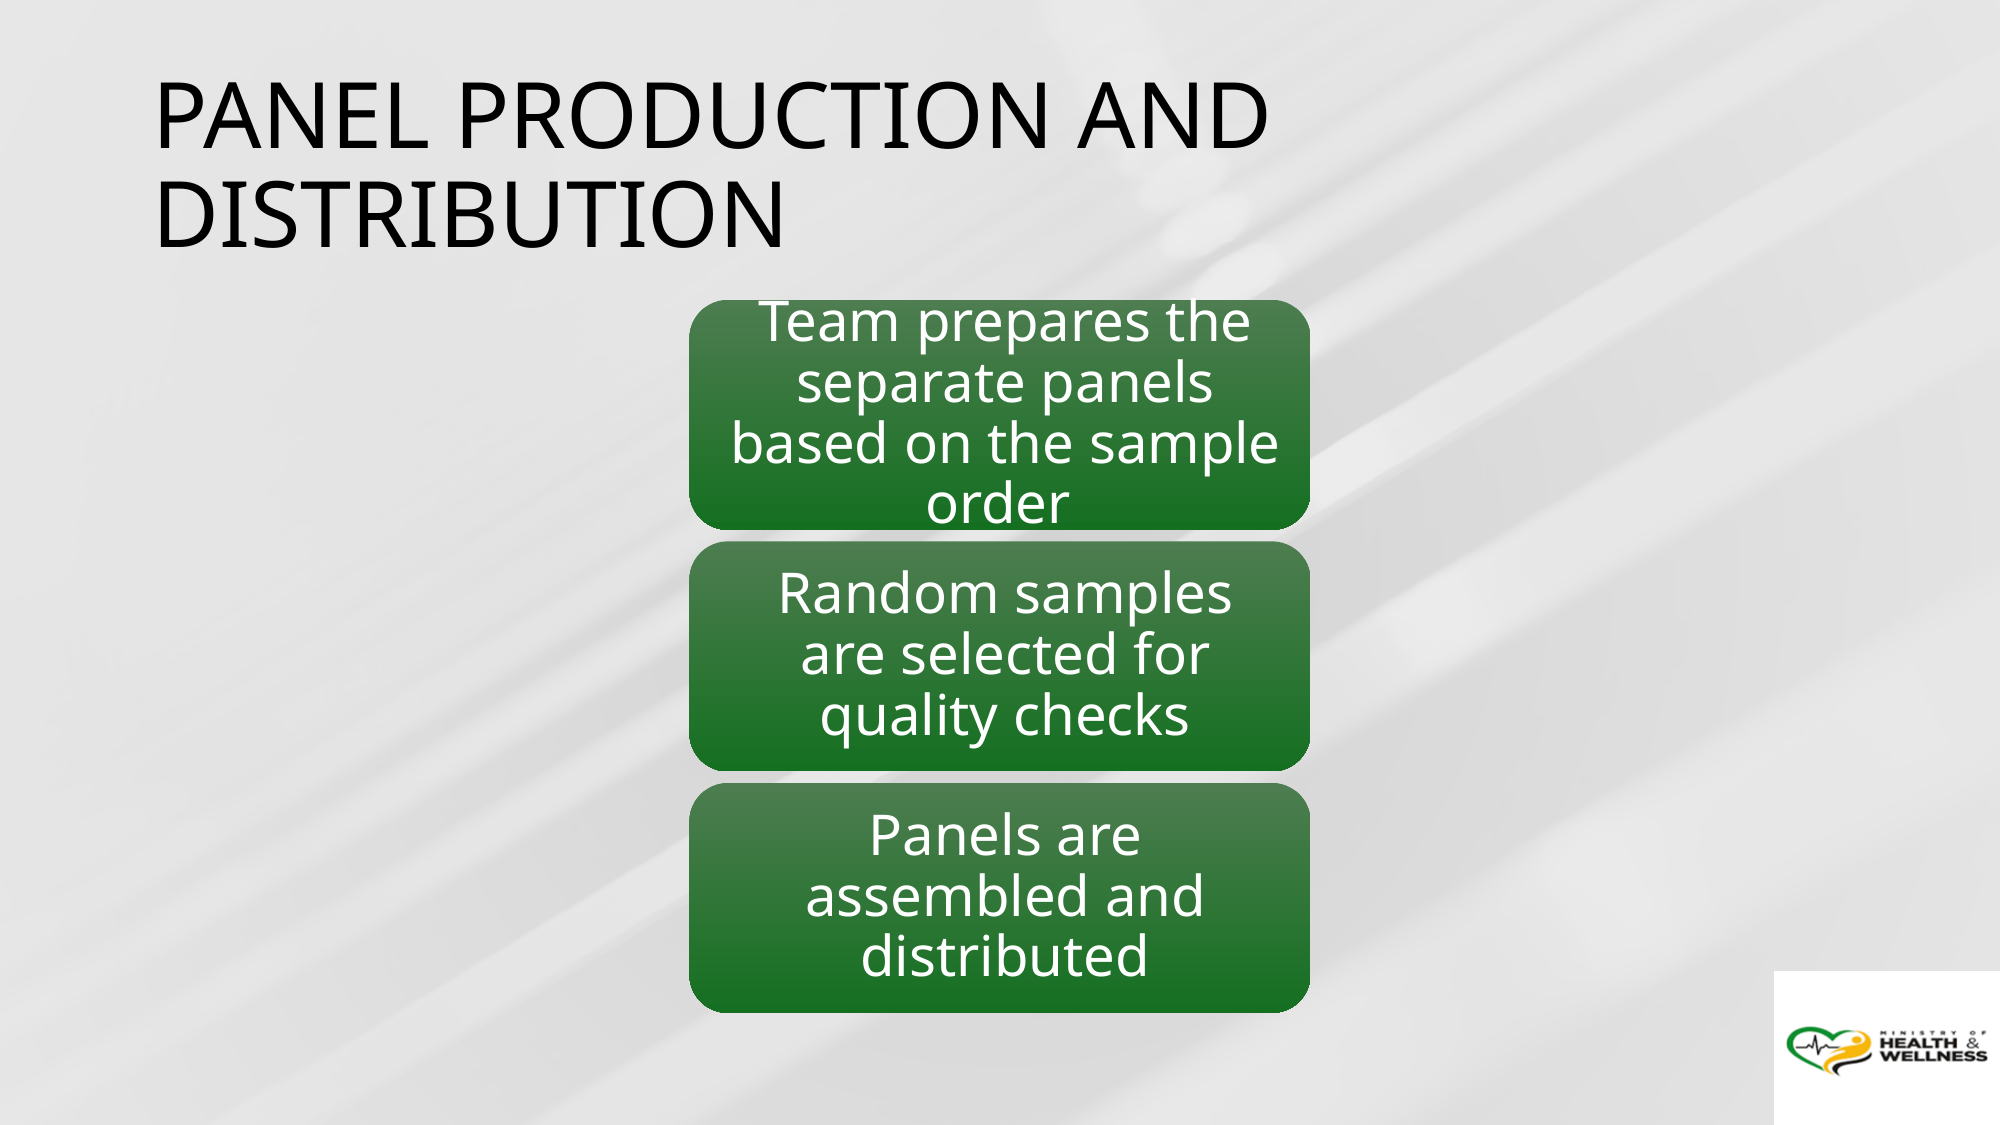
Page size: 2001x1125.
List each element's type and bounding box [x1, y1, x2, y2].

picture [0, 0, 2000, 1125]
text_box [136, 298, 1863, 1014]
